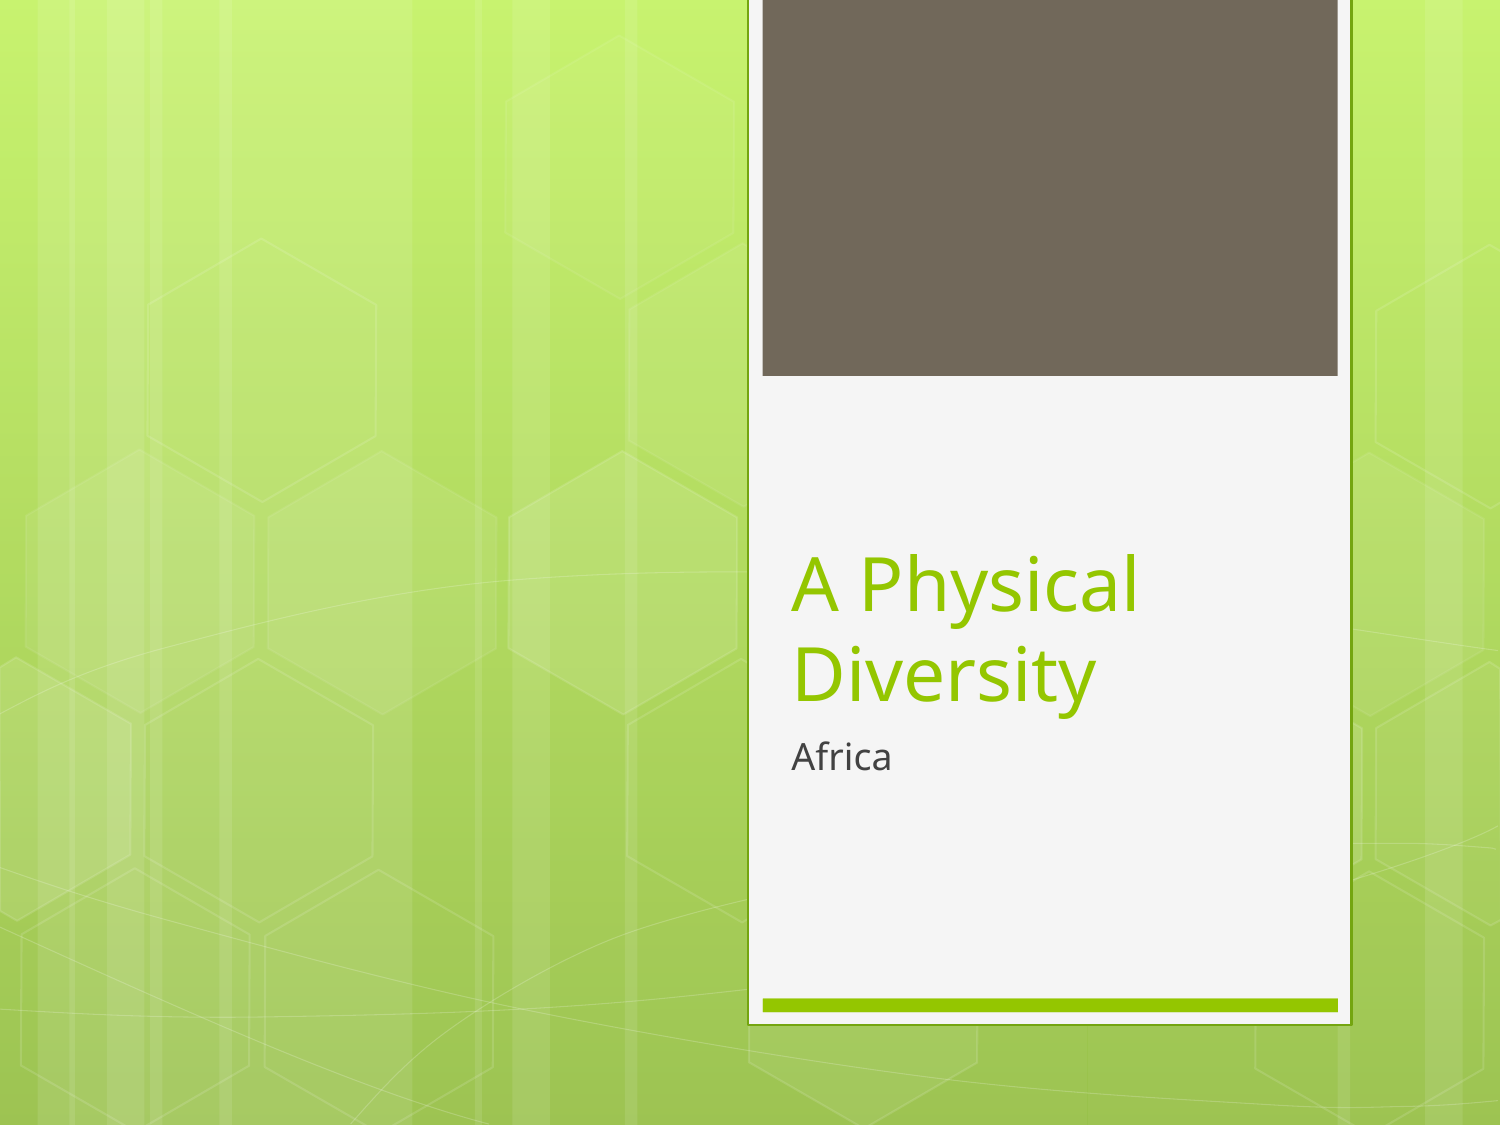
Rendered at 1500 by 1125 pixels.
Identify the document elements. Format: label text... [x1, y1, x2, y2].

title A Physical Diversity [776, 444, 1320, 724]
subtitle Africa [776, 725, 1320, 933]
